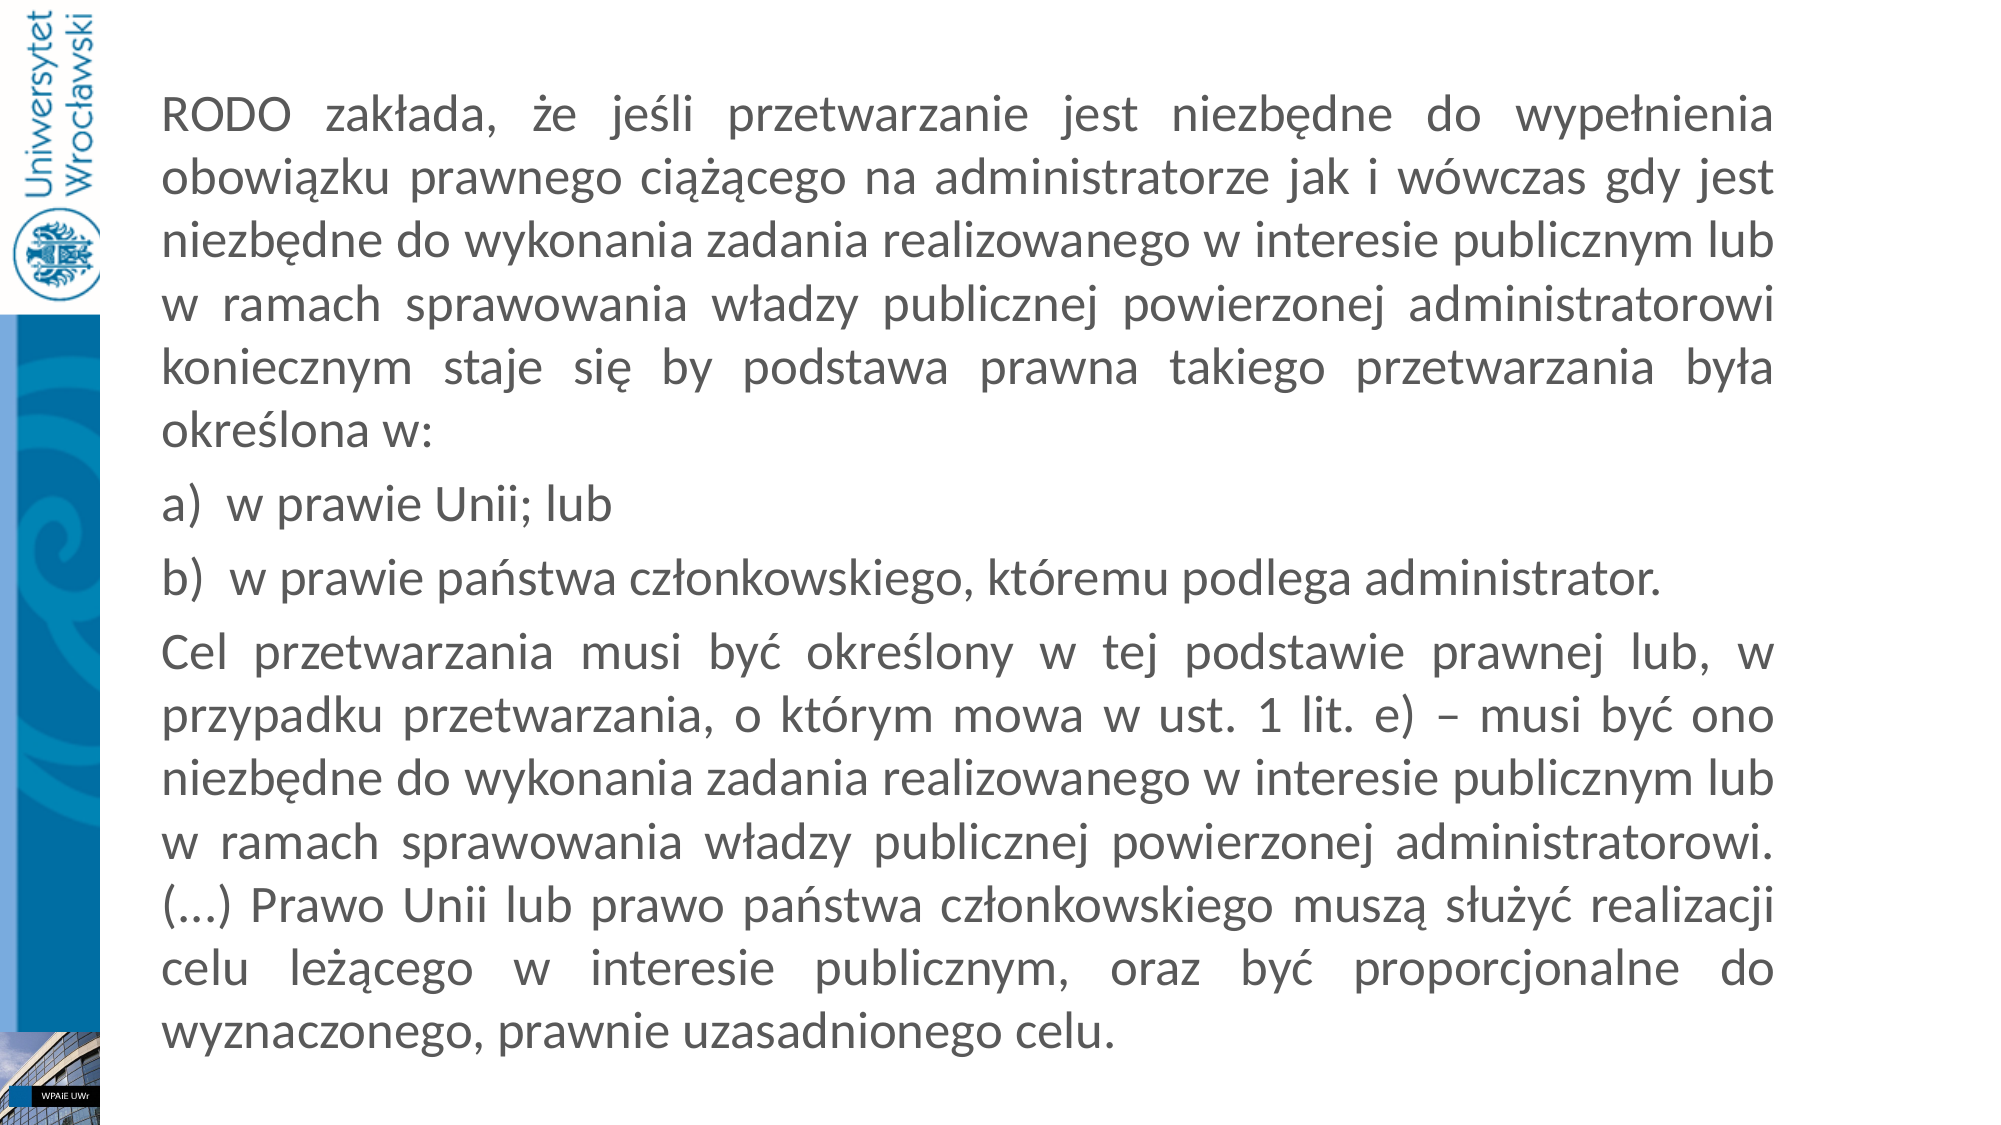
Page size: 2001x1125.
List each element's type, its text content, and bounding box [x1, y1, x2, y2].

picture [0, 0, 101, 1125]
list RODO zakłada, że jeśli przetwarzanie jest niezbędne do wypełnienia obowiązku prawnego ciążącego na administratorze jak i wówczas gdy jest niezbędne do wykonania zadania realizowanego w interesie publicznym lub w ramach sprawowania władzy publicznej powierzonej administratorowi koniecznym staje się by podstawa prawna takiego przetwarzania była określona w: a) w prawie Unii; lub b) w prawie państwa członkowskiego, któremu podlega administrator. Cel przetwarzania musi być określony w tej podstawie prawnej lub, w przypadku przetwarzania, o którym mowa w ust. 1 lit. e) – musi być ono niezbędne do wykonania zadania realizowanego w interesie publicznym lub w ramach sprawowania władzy publicznej powierzonej administratorowi. (...) Prawo Unii lub prawo państwa członkowskiego muszą służyć realizacji celu leżącego w interesie publicznym, oraz być proporcjonalne do wyznaczonego, prawnie uzasadnionego celu. [146, 70, 1792, 1079]
